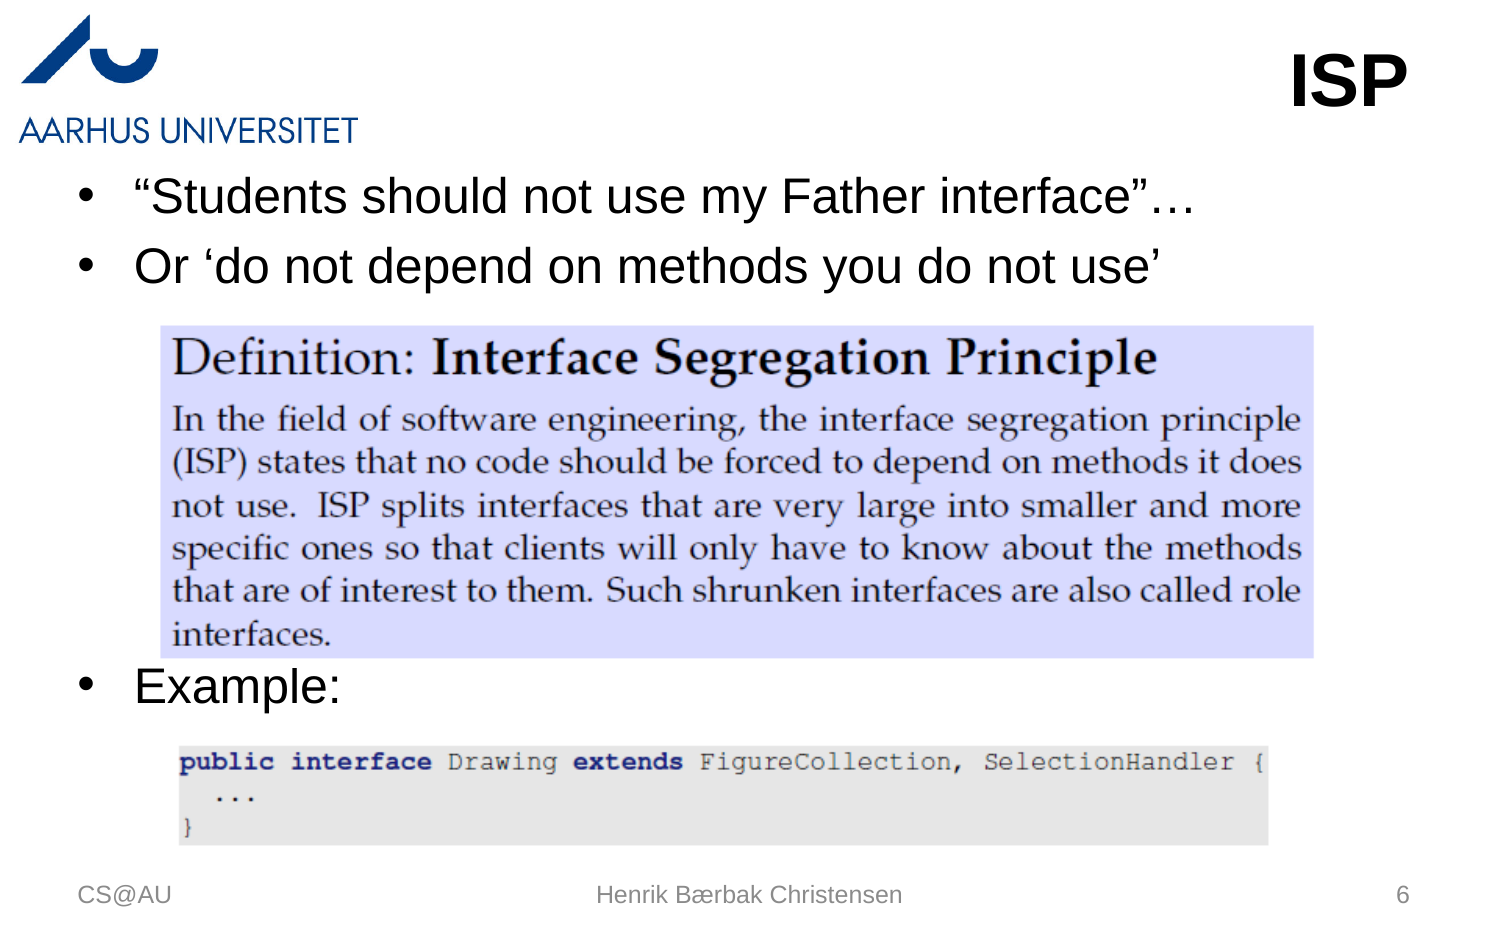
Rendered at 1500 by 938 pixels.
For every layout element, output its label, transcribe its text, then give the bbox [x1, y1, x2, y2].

list “Students should not use my Father interface”… Or ‘do not depend on methods you do not use’ Example: [62, 156, 1425, 865]
footer Henrik Bærbak Christensen [512, 868, 988, 919]
picture [14, 9, 358, 146]
slide_number CS@AU [62, 868, 413, 919]
title ISP [75, 27, 1425, 125]
picture [155, 318, 1326, 668]
picture [173, 743, 1276, 852]
slide_number 6 [1074, 868, 1425, 919]
